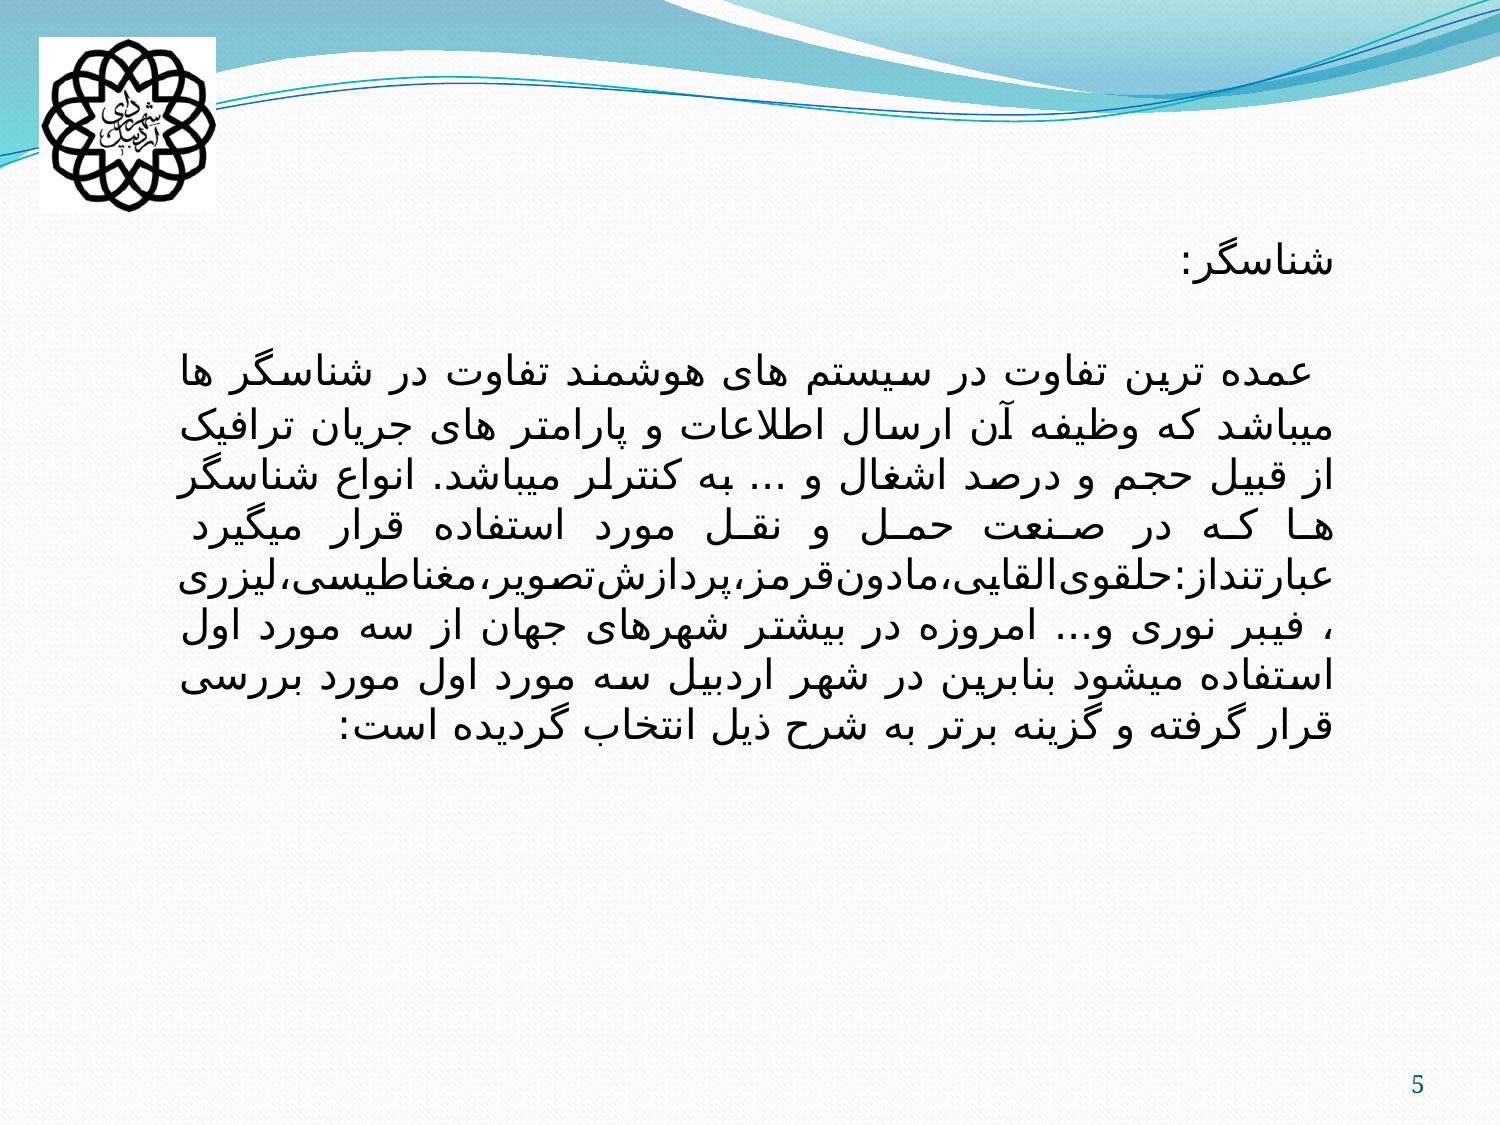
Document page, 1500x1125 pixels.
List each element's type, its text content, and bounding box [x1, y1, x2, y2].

slide_number 5 [1299, 1042, 1425, 1103]
picture [39, 37, 216, 214]
text_box شناسگر: عمده ترین تفاوت در سیستم های هوشمند تفاوت در شناسگر ها میباشد که وظیفه آن ارسال اطلاعات و پارامتر های جریان ترافیک از قبیل حجم و درصد اشغال و ... به کنترلر میباشد. انواع شناسگر ها که در صنعت حمل و نقل مورد استفاده قرار میگیرد عبارتند‌از:‌حلقوی‌القایی،‌مادون‌قرمز،پردازش‌تصویر،مغناطیسی،لیزری، فیبر نوری و... امروزه در بیشتر شهرهای جهان از سه مورد اول استفاده میشود بنابرین در شهر اردبیل سه مورد اول مورد بررسی قرار گرفته و گزینه برتر به شرح ذیل انتخاب گردیده است: [162, 224, 1350, 755]
